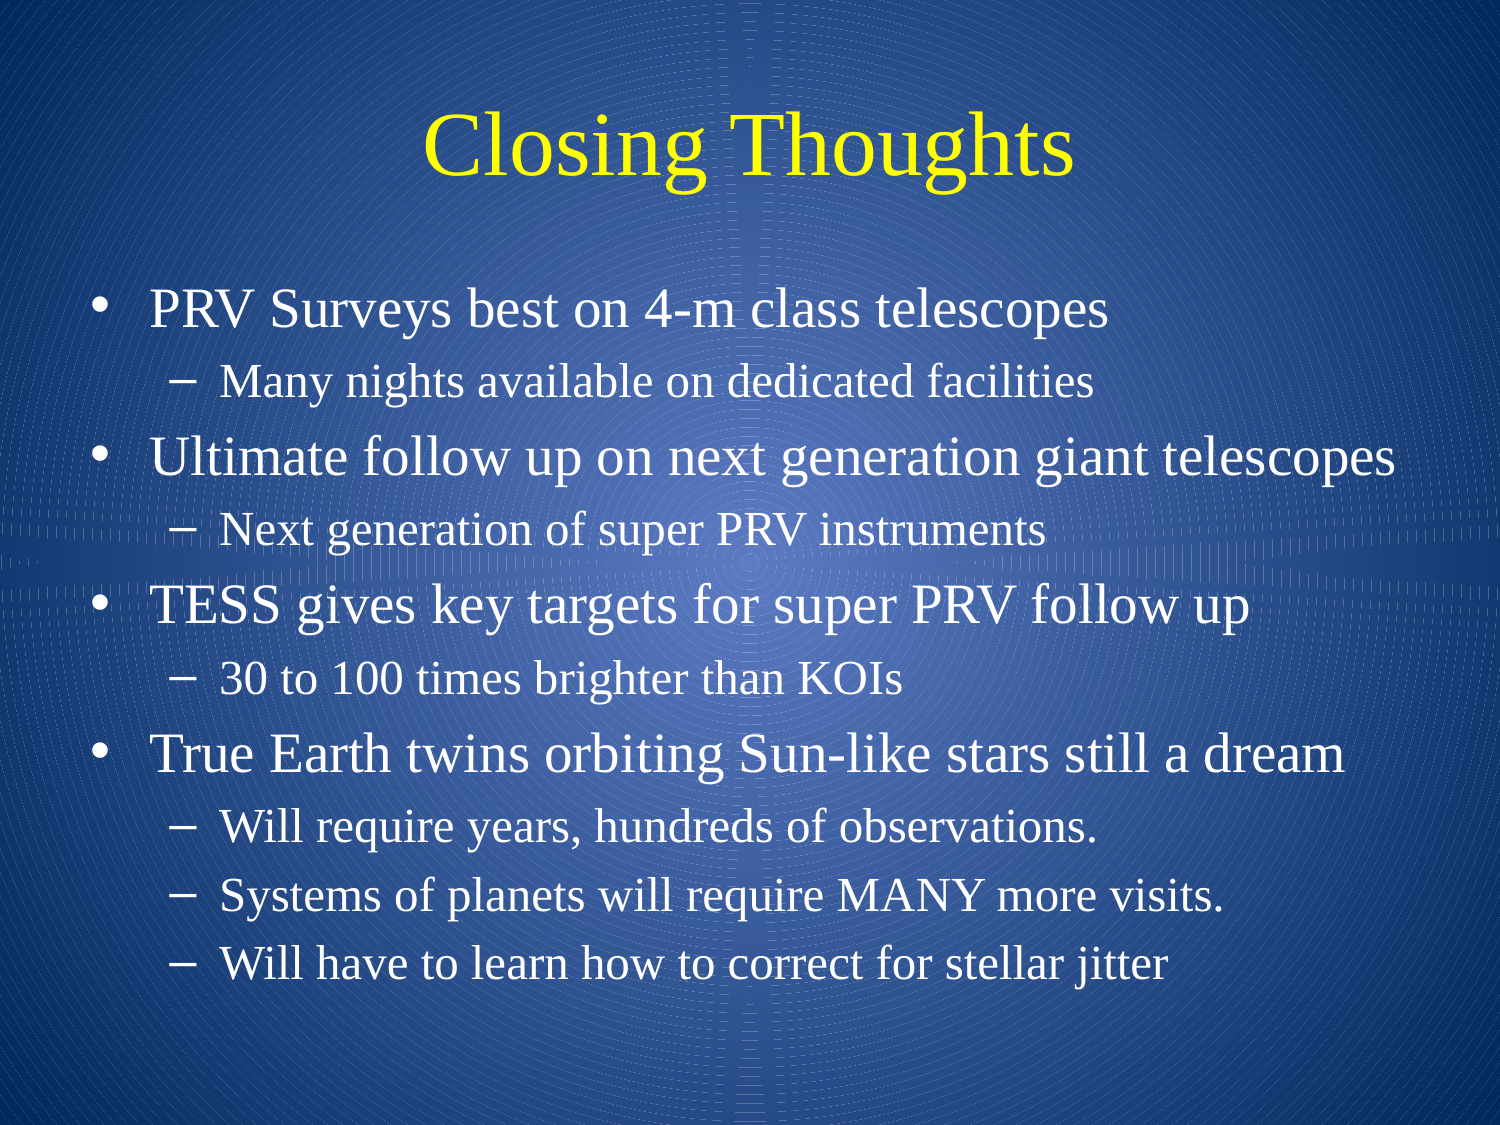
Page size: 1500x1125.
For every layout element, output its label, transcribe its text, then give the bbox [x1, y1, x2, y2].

title Closing Thoughts [75, 45, 1425, 233]
list PRV Surveys best on 4-m class telescopes Many nights available on dedicated facilities Ultimate follow up on next generation giant telescopes Next generation of super PRV instruments TESS gives key targets for super PRV follow up 30 to 100 times brighter than KOIs True Earth twins orbiting Sun-like stars still a dream Will require years, hundreds of observations. Systems of planets will require MANY more visits. Will have to learn how to correct for stellar jitter [75, 262, 1425, 1005]
